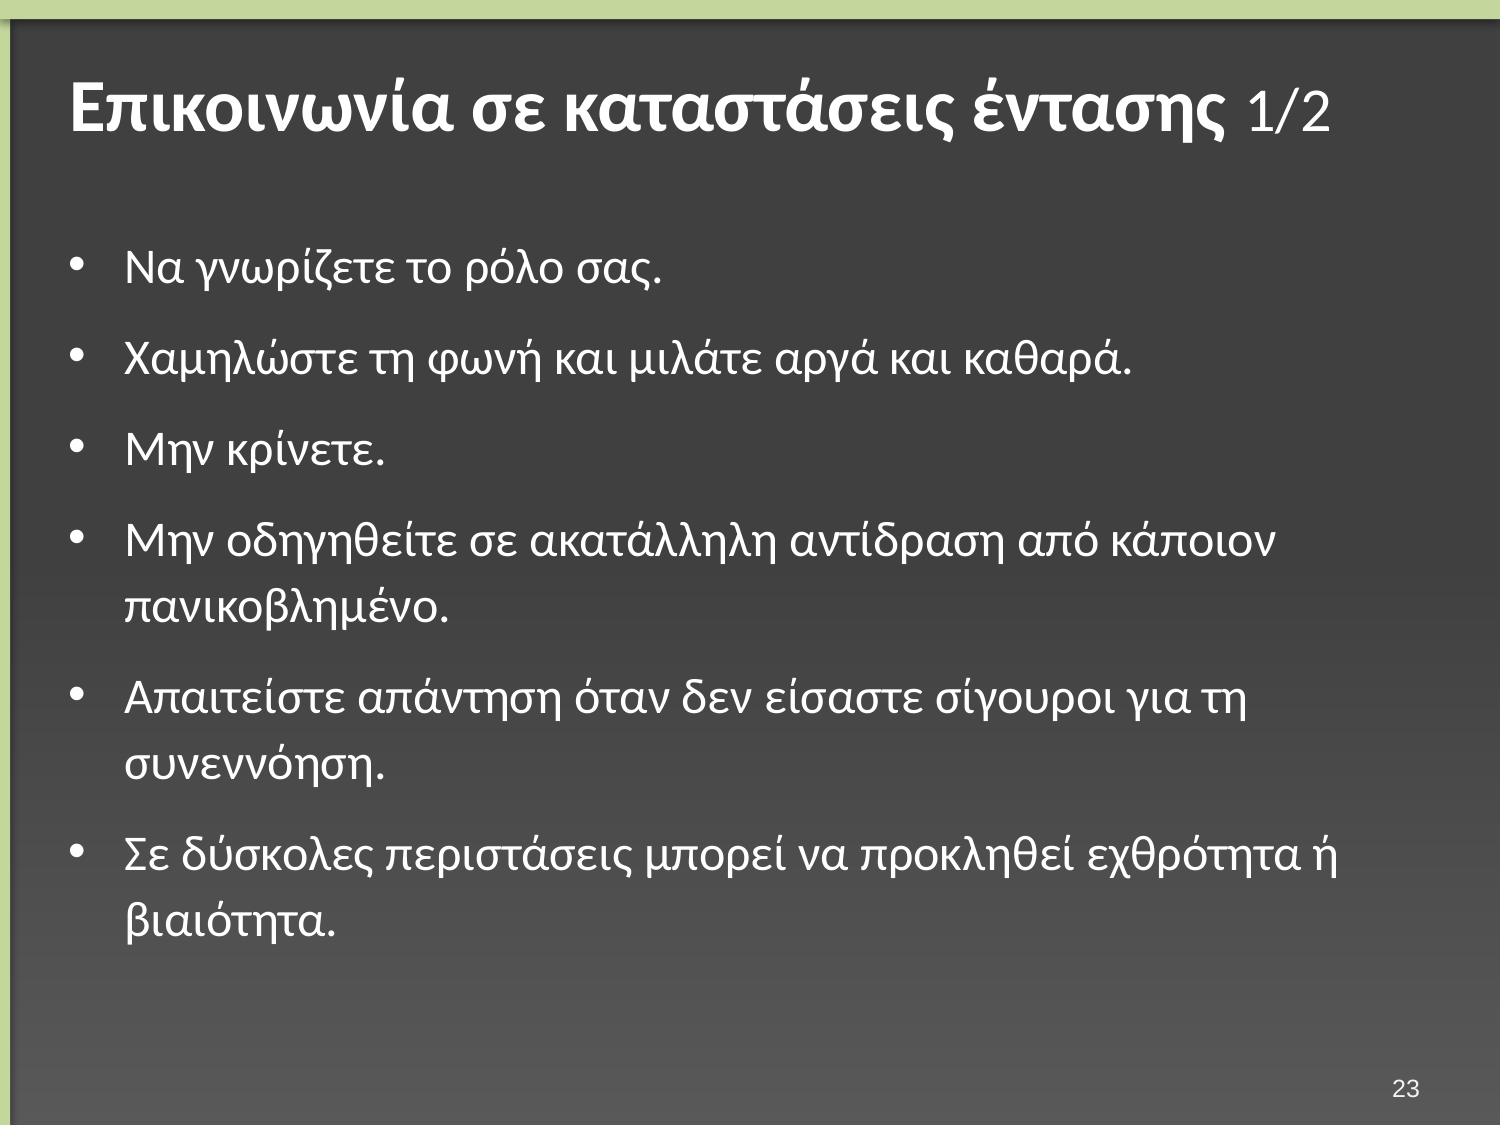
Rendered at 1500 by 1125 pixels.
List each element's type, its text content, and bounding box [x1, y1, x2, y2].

list Να γνωρίζετε το ρόλο σας. Χαμηλώστε τη φωνή και μιλάτε αργά και καθαρά. Μην κρίνετε. Μην οδηγηθείτε σε ακατάλληλη αντίδραση από κάποιον πανικοβλημένο. Απαιτείστε απάντηση όταν δεν είσαστε σίγουροι για τη συνεννόηση. Σε δύσκολες περιστάσεις μπορεί να προκληθεί εχθρότητα ή βιαιότητα. [53, 219, 1436, 1000]
title Επικοινωνία σε καταστάσεις έντασης 1/2 [10, 19, 1500, 185]
slide_number 22 [1085, 1057, 1436, 1118]
